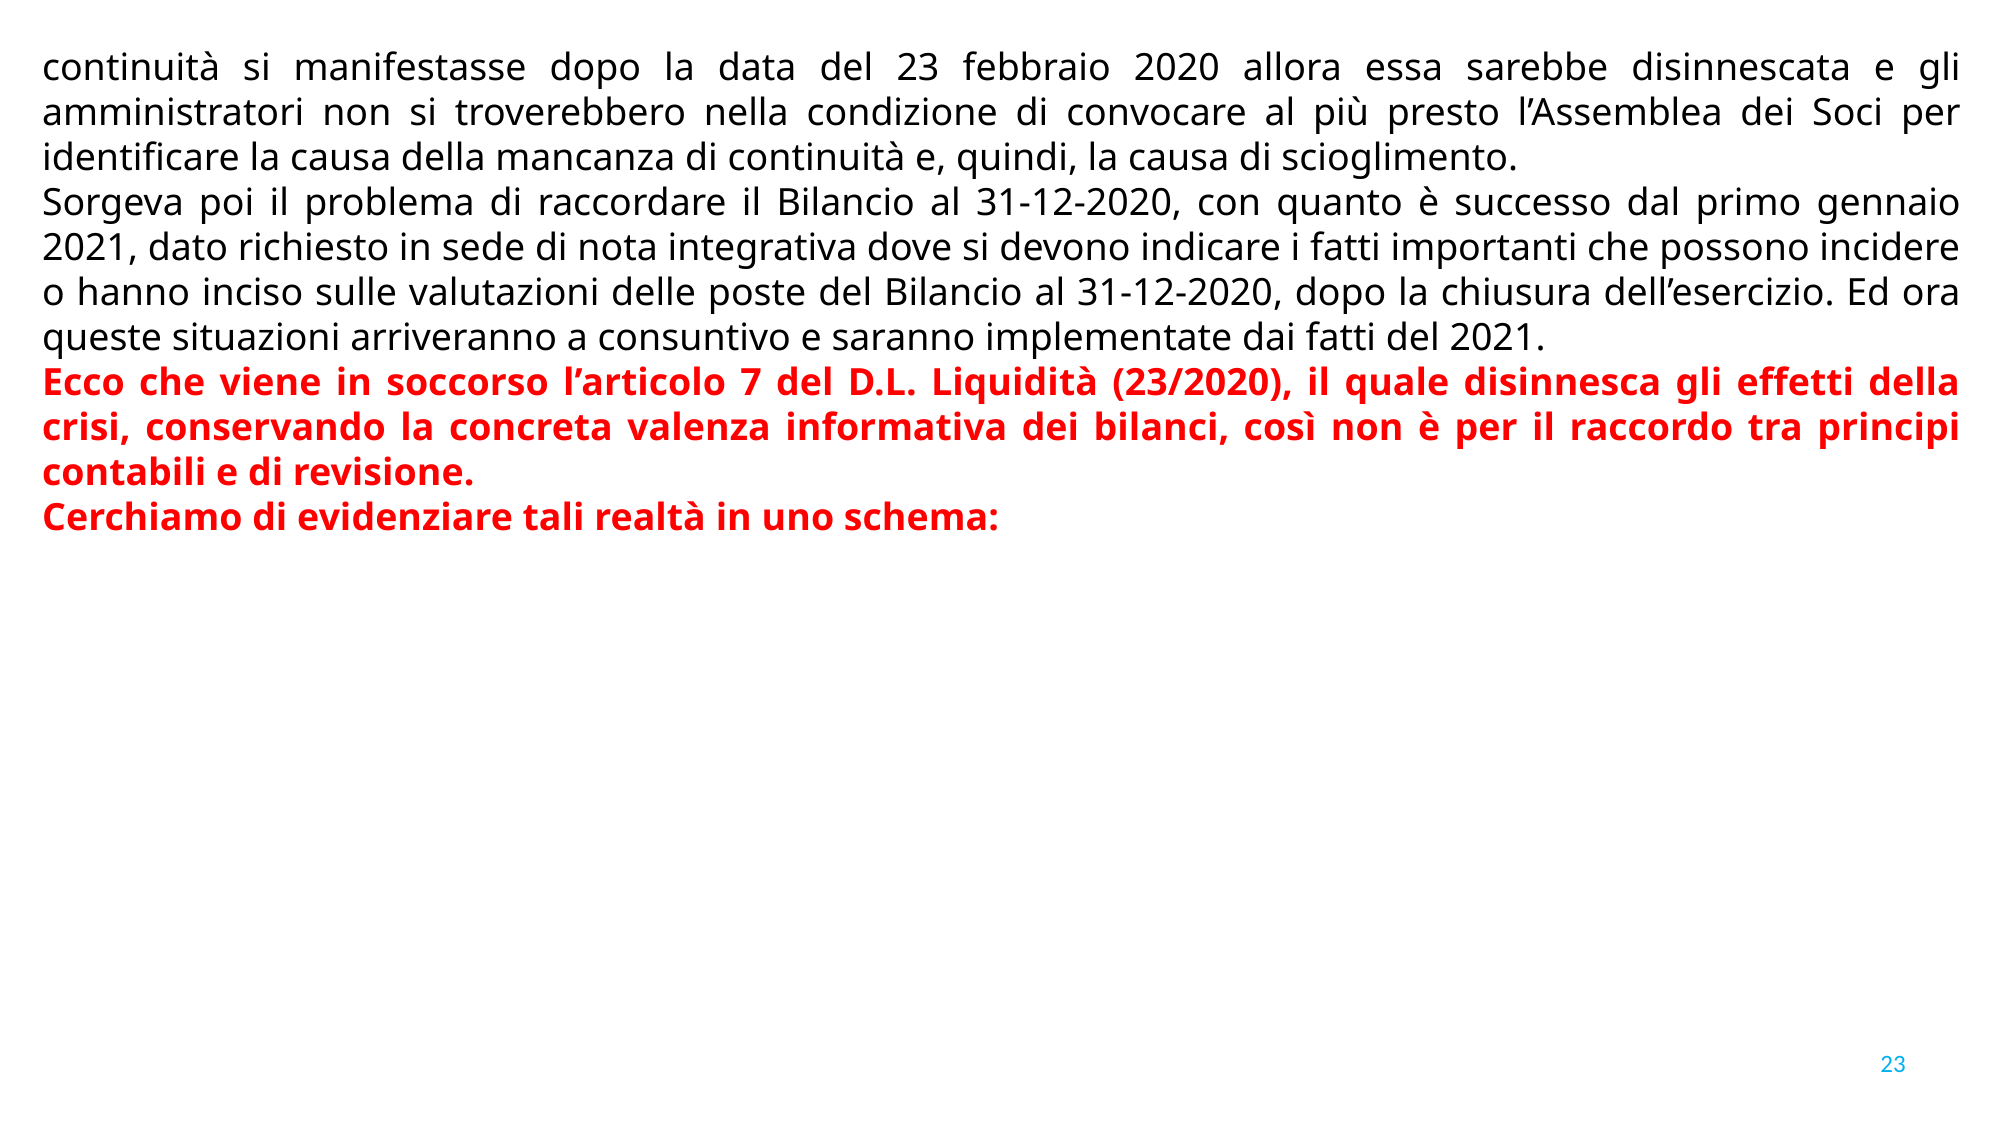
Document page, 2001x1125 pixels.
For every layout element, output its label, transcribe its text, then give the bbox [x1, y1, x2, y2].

slide_number 23 [1787, 1020, 1921, 1104]
text_box continuità si manifestasse dopo la data del 23 febbraio 2020 allora essa sarebbe disinnescata e gli amministratori non si troverebbero nella condizione di convocare al più presto l’Assemblea dei Soci per identificare la causa della mancanza di continuità e, quindi, la causa di scioglimento. Sorgeva poi il problema di raccordare il Bilancio al 31-12-2020, con quanto è successo dal primo gennaio 2021, dato richiesto in sede di nota integrativa dove si devono indicare i fatti importanti che possono incidere o hanno inciso sulle valutazioni delle poste del Bilancio al 31-12-2020, dopo la chiusura dell’esercizio. Ed ora queste situazioni arriveranno a consuntivo e saranno implementate dai fatti del 2021. Ecco che viene in soccorso l’articolo 7 del D.L. Liquidità (23/2020), il quale disinnesca gli effetti della crisi, conservando la concreta valenza informativa dei bilanci, così non è per il raccordo tra principi contabili e di revisione. Cerchiamo di evidenziare tali realtà in uno schema: [27, 36, 1978, 546]
